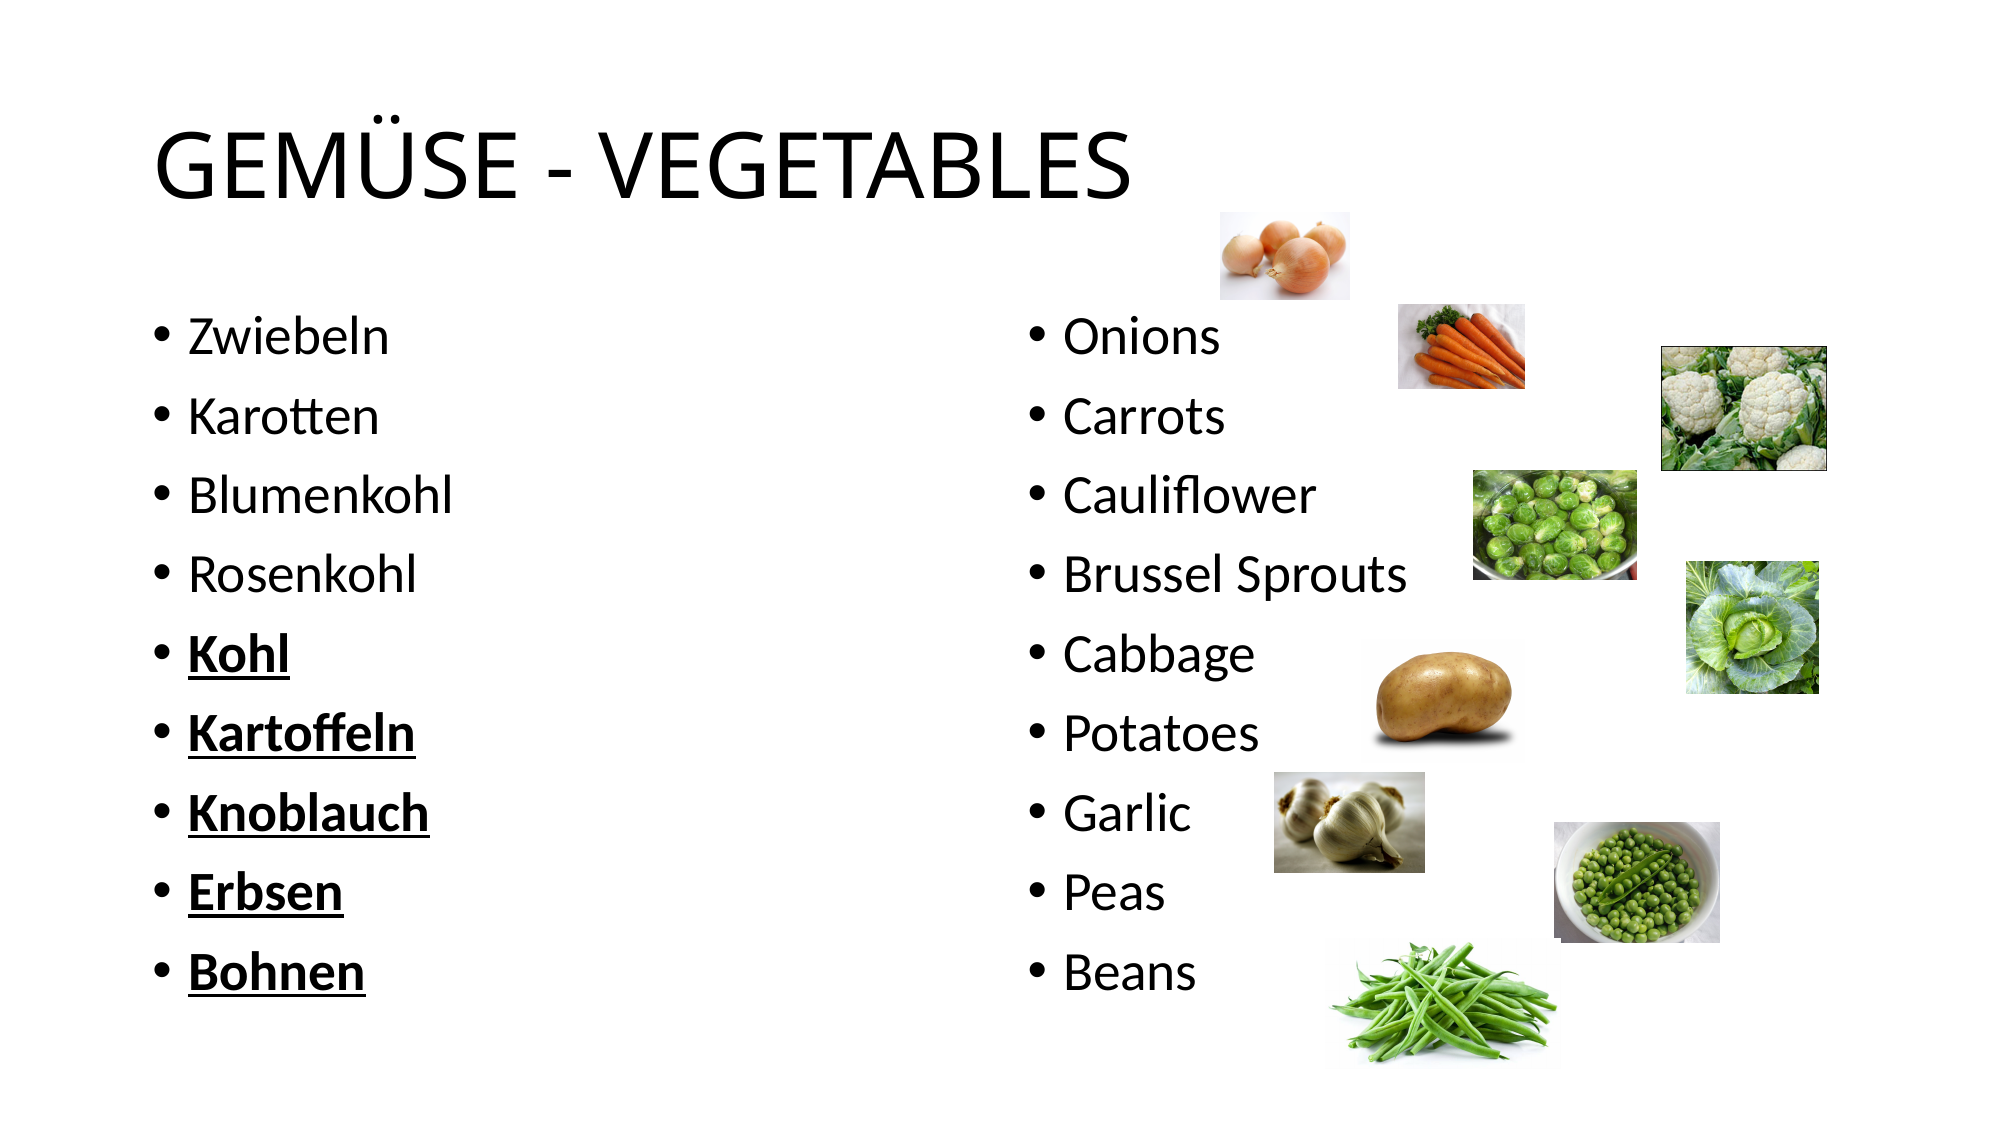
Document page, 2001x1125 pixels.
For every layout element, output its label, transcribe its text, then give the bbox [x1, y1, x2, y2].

picture [1274, 772, 1425, 873]
picture [1398, 304, 1525, 389]
picture [1220, 212, 1350, 300]
picture [1686, 561, 1819, 694]
picture [1325, 822, 1720, 1069]
picture [1473, 470, 1637, 580]
list Onions Carrots Cauliflower Brussel Sprouts Cabbage Potatoes Garlic Peas Beans [1012, 299, 1863, 1014]
title GEMÜSE - VEGETABLES [137, 59, 1863, 278]
picture [1661, 346, 1827, 471]
picture [1361, 639, 1525, 763]
list Zwiebeln Karotten Blumenkohl Rosenkohl Kohl Kartoffeln Knoblauch Erbsen Bohnen [137, 299, 988, 1014]
